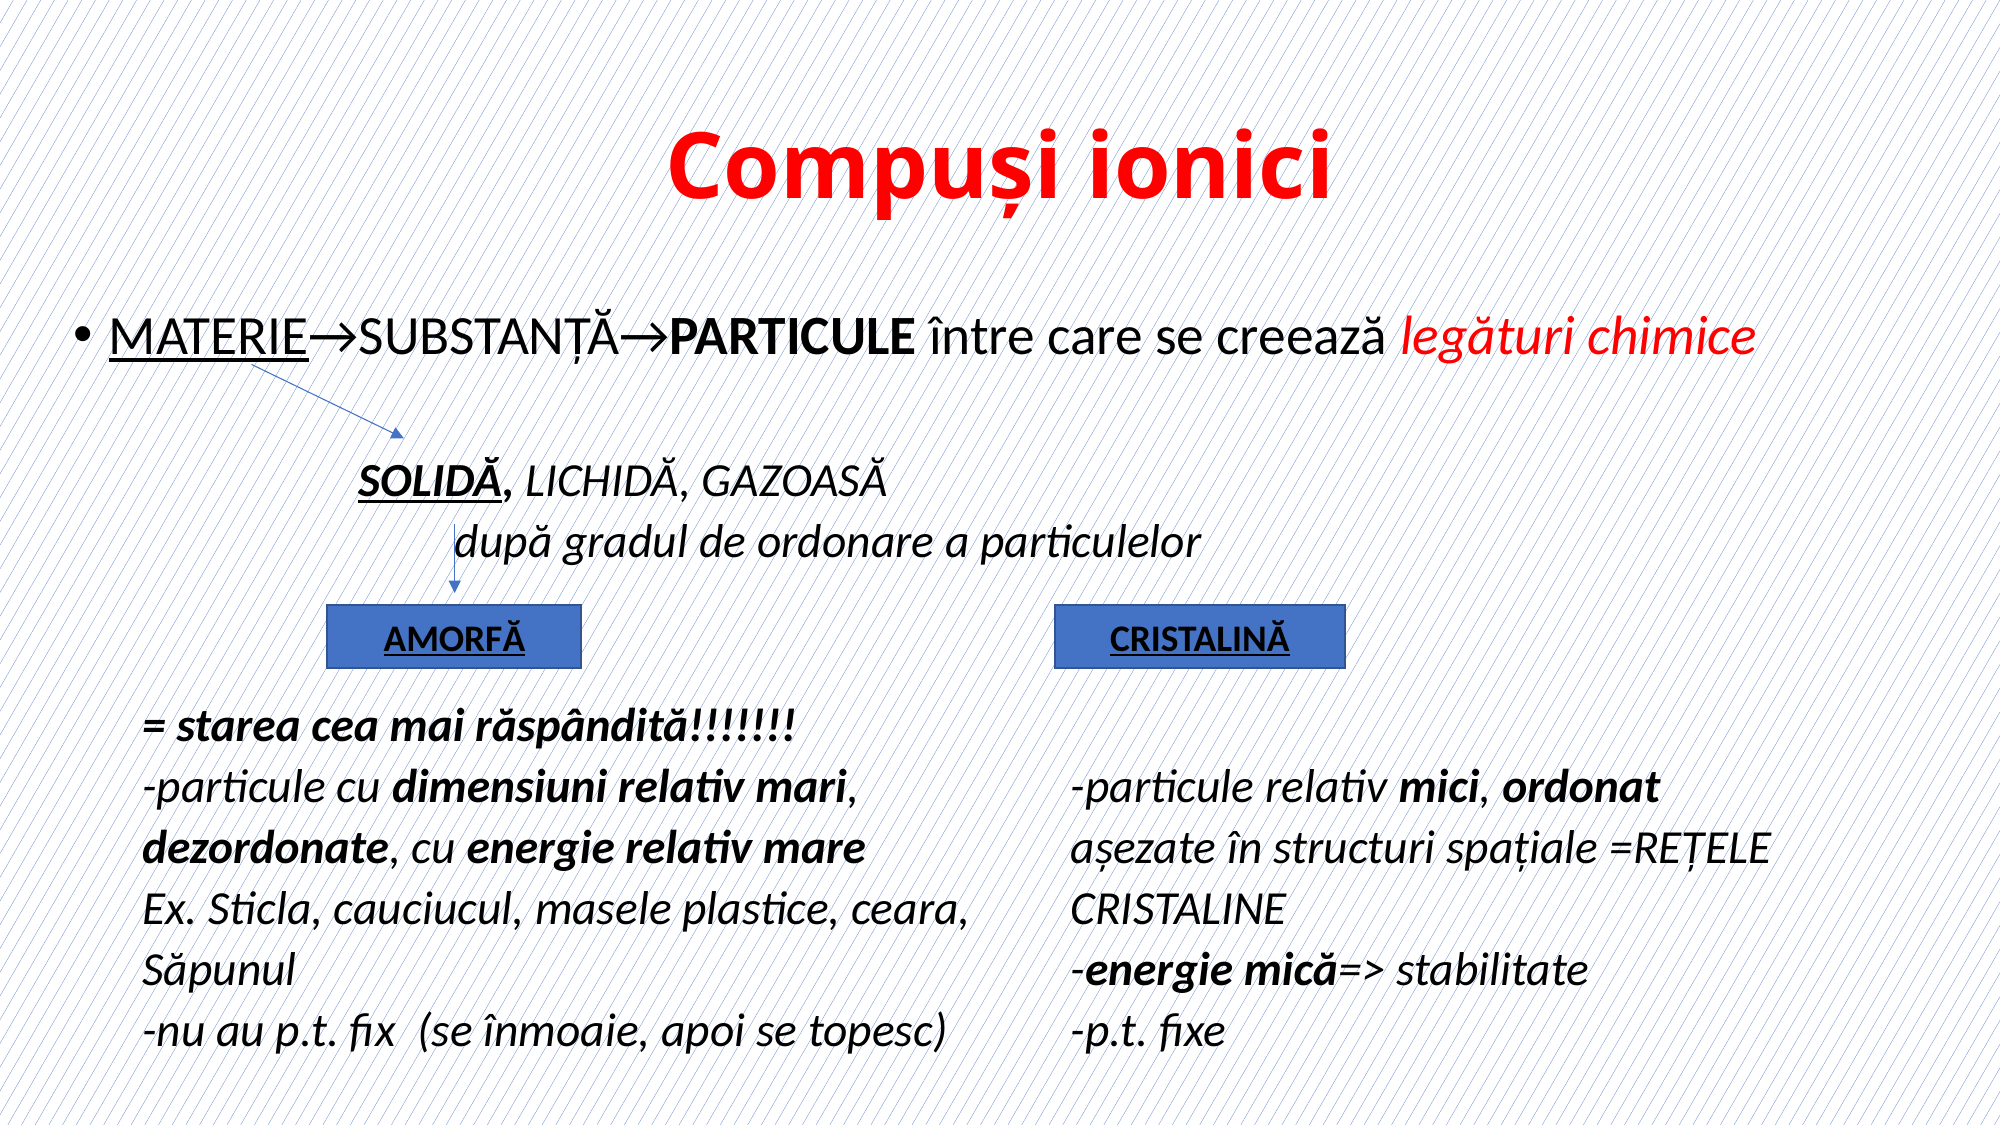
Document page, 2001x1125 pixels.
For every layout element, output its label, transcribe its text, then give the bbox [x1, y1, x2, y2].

list MATERIE→SUBSTANȚĂ→PARTICULE între care se creează legături chimice SOLIDĂ, LICHIDĂ, GAZOASĂ după gradul de ordonare a particulelor = starea cea mai răspândită!!!!!!! -particule cu dimensiuni relativ mari, -particule relativ mici, ordonat dezordonate, cu energie relativ mare așezate în structuri spațiale =REȚELE Ex. Sticla, cauciucul, masele plastice, ceara, CRISTALINE Săpunul -energie mică=> stabilitate -nu au p.t. fix (se înmoaie, apoi se topesc) -p.t. fixe [58, 299, 1950, 1066]
text_box CRISTALINĂ [1054, 604, 1346, 669]
text_box AMORFĂ [326, 604, 582, 669]
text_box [251, 364, 404, 439]
title Compuși ionici [137, 59, 1863, 278]
